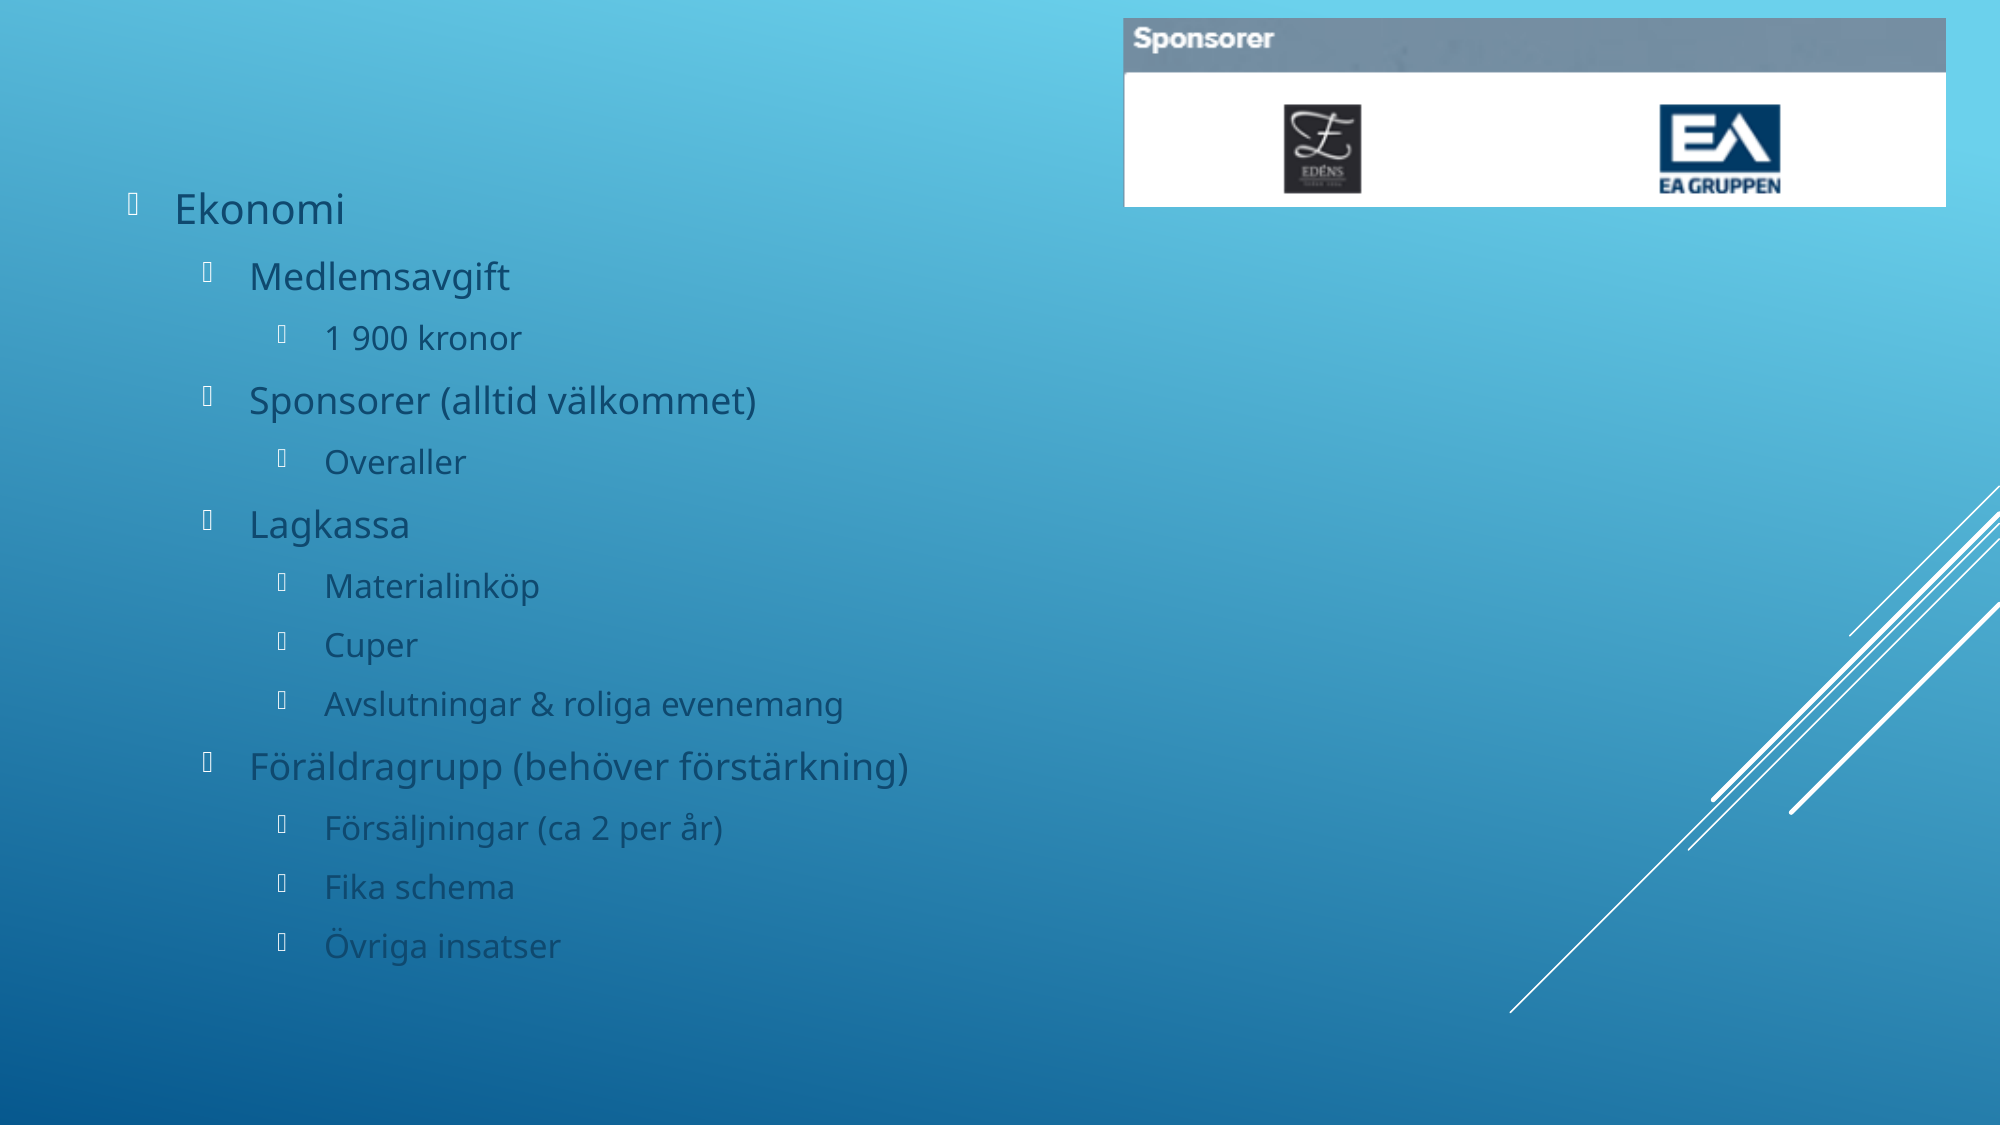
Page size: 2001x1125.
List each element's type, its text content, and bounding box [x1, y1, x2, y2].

list Ekonomi Medlemsavgift 1 900 kronor Sponsorer (alltid välkommet) Overaller Lagkassa Materialinköp Cuper Avslutningar & roliga evenemang Föräldragrupp (behöver förstärkning) Försäljningar (ca 2 per år) Fika schema Övriga insatser [112, 112, 1563, 1107]
picture [1123, 18, 1947, 207]
